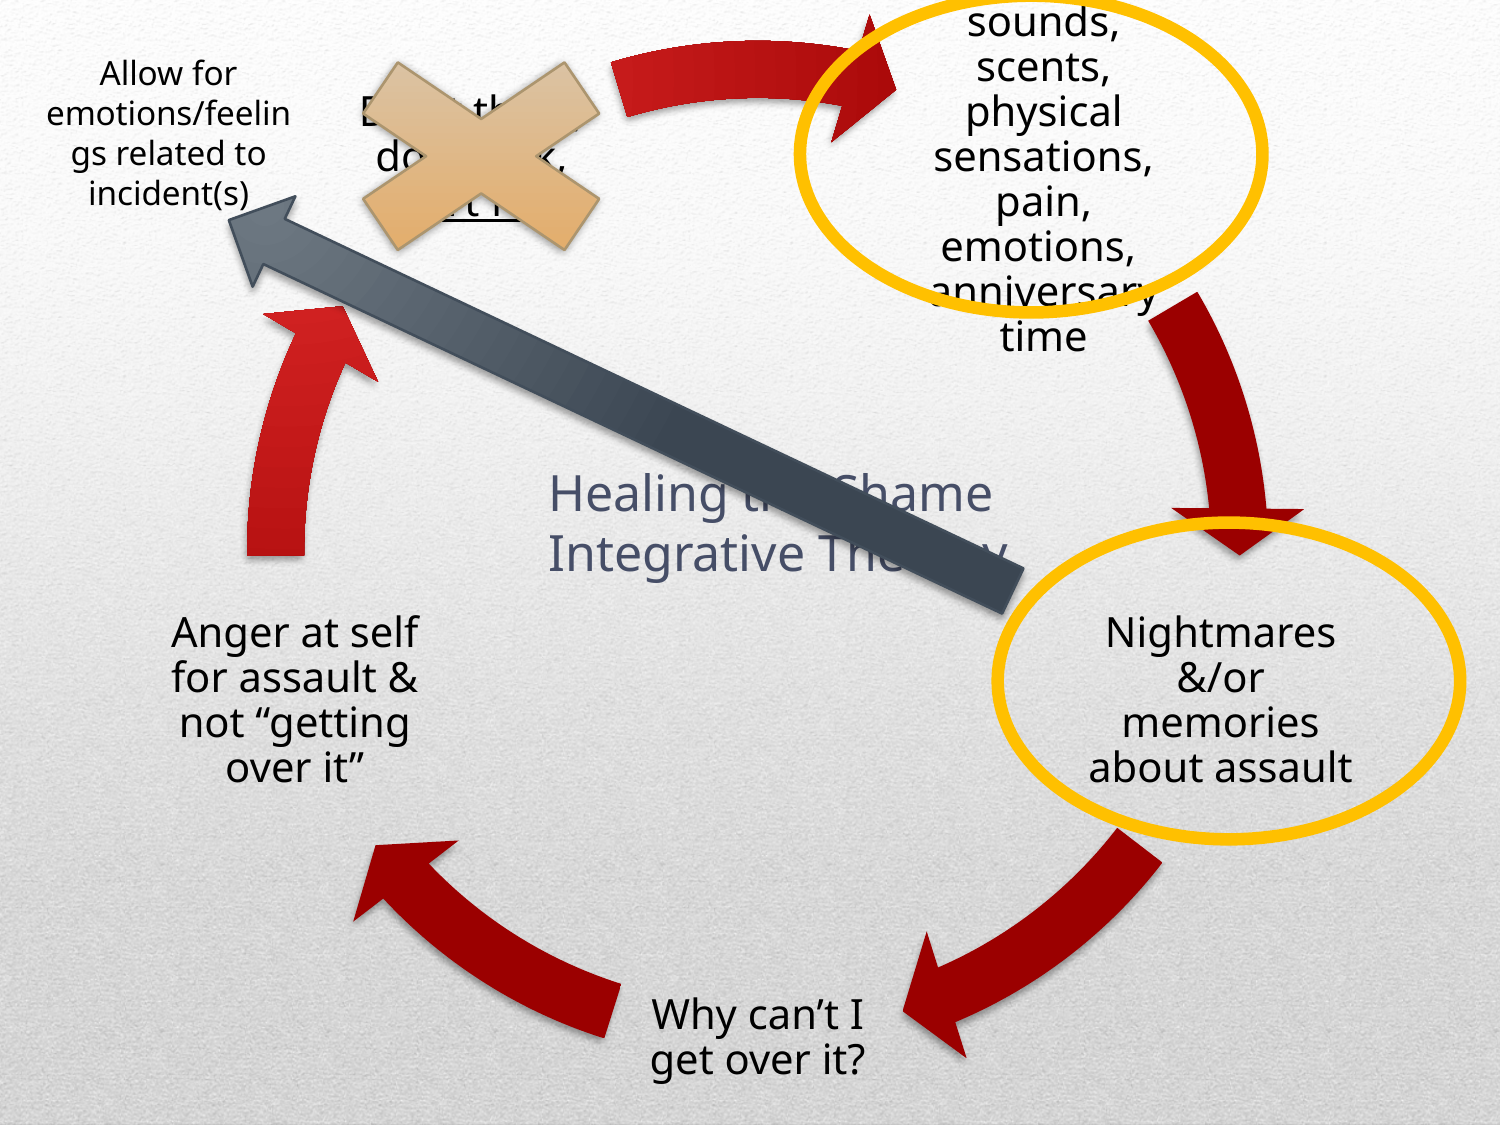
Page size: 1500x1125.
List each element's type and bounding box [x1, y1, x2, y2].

text_box [0, 1, 1500, 1125]
